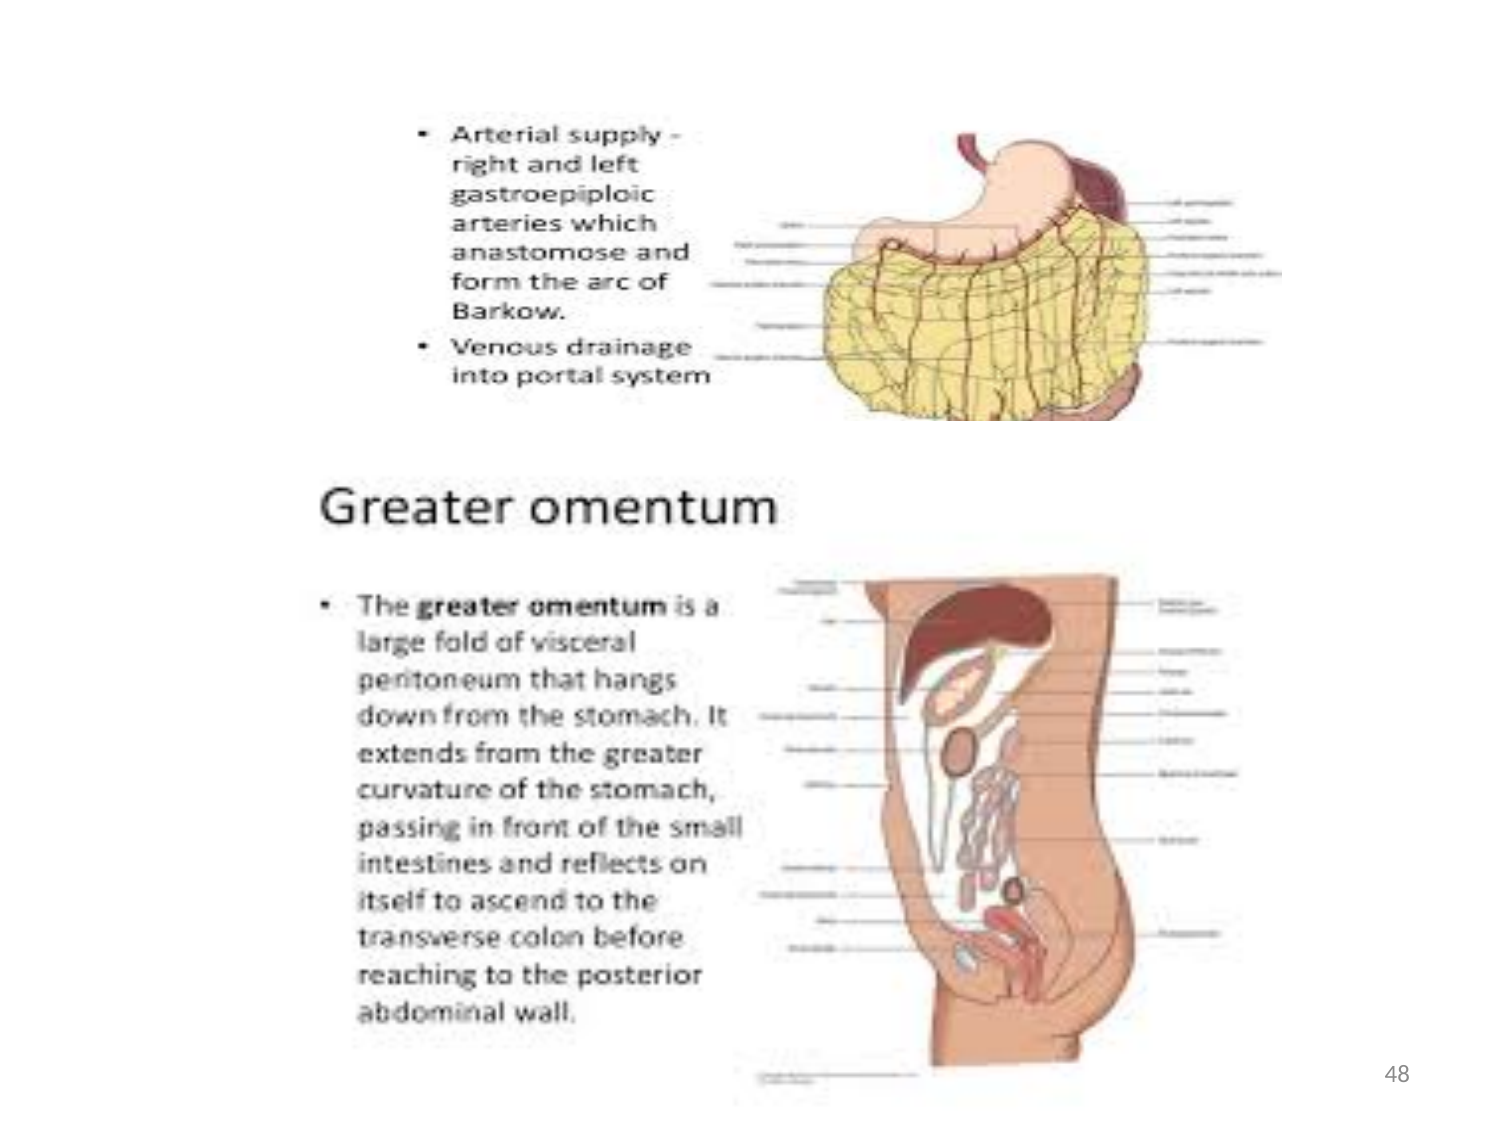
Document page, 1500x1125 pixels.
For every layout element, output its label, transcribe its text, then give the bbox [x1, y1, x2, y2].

slide_number 48 [1292, 1042, 1425, 1103]
picture [259, 54, 1288, 1114]
